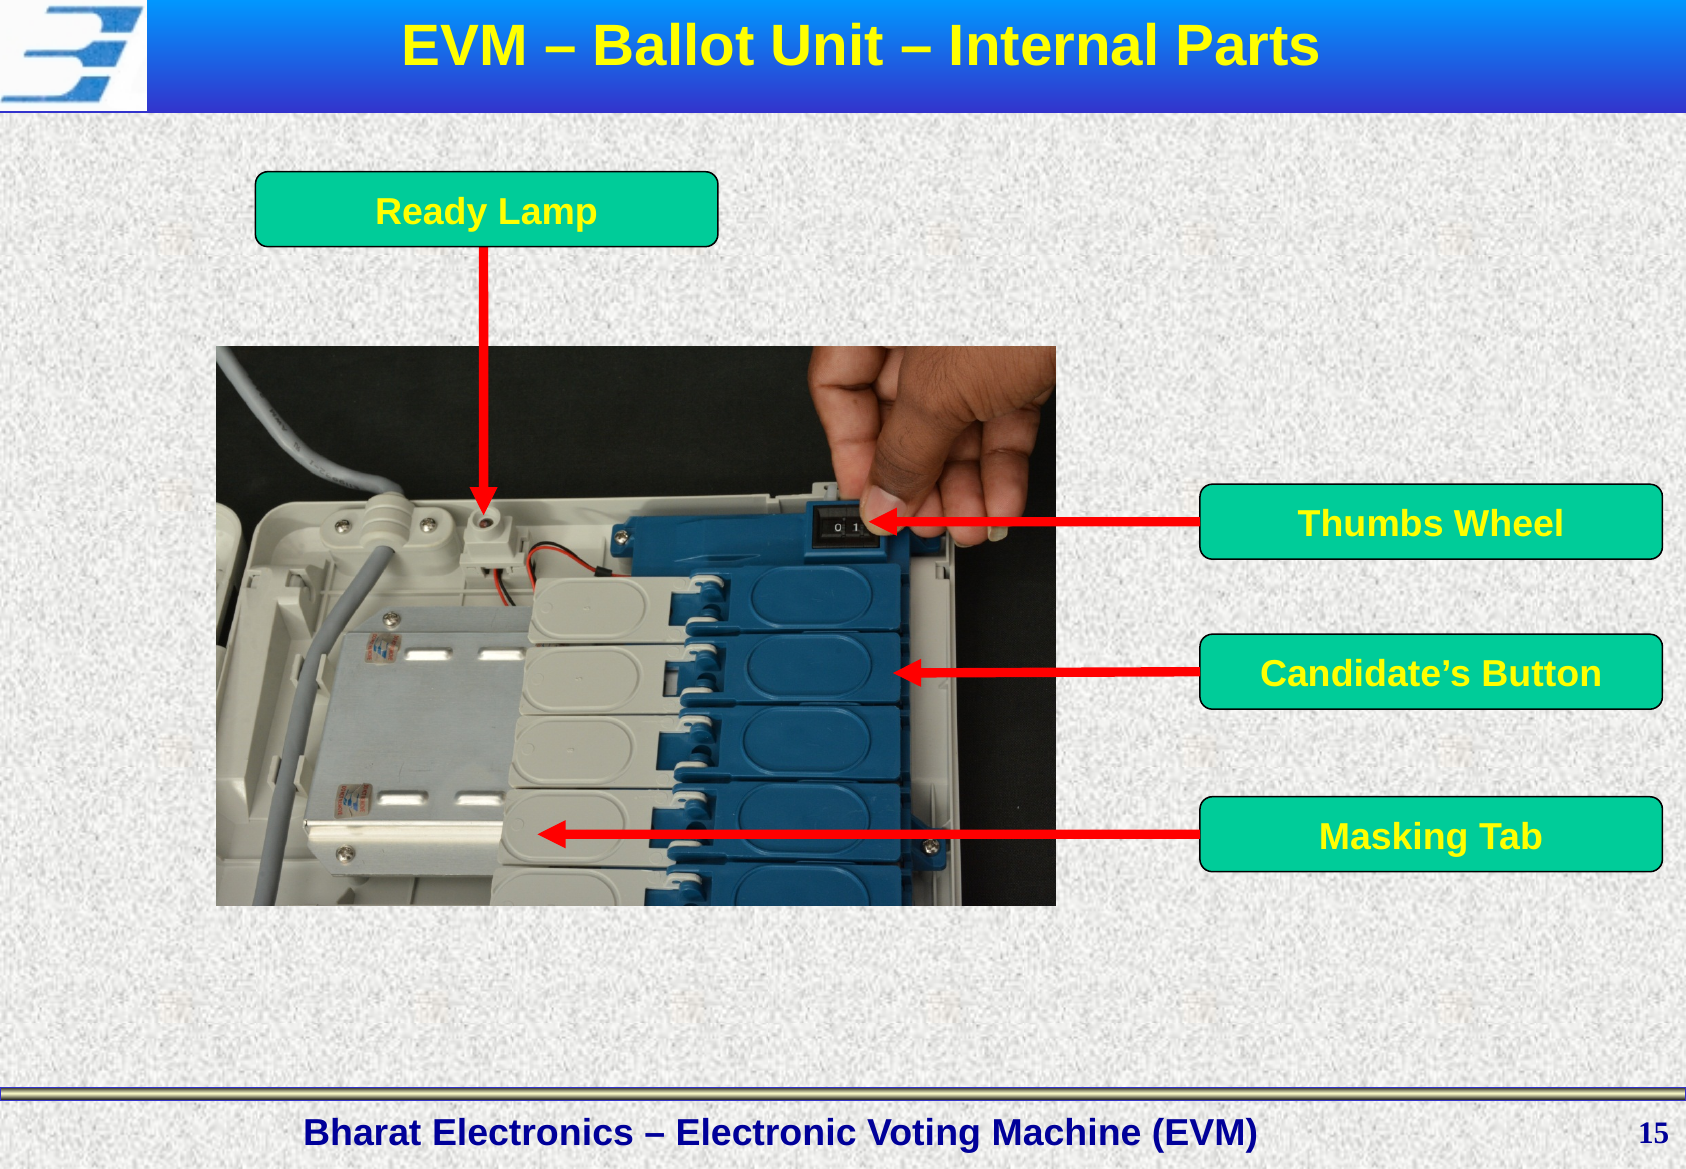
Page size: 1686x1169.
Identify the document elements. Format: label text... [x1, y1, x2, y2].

picture [0, 113, 1686, 1087]
picture [0, 0, 147, 111]
picture [0, 1101, 1686, 1169]
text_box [255, 171, 719, 516]
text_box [892, 633, 1663, 710]
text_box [868, 483, 1663, 560]
text_box EVM – Ballot Unit – Internal Parts [386, 0, 1338, 85]
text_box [537, 796, 1663, 872]
